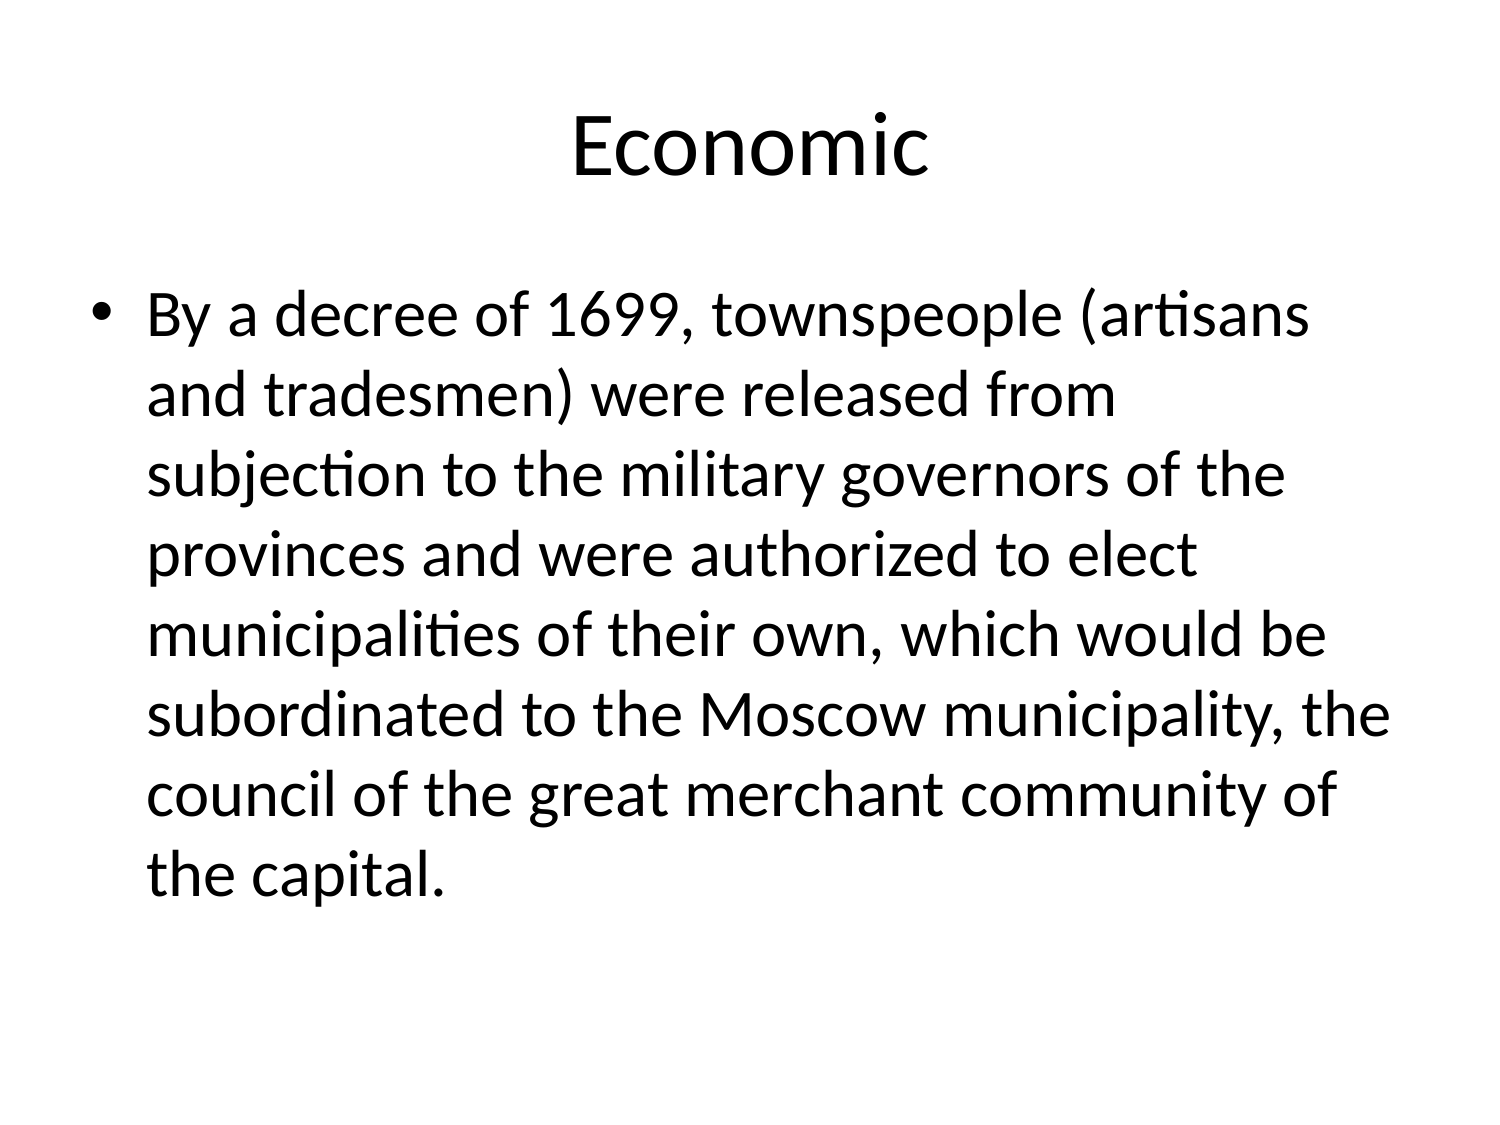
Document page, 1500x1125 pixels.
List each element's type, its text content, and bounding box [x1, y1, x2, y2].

list By a decree of 1699, townspeople (artisans and tradesmen) were released from subjection to the military governors of the provinces and were authorized to elect municipalities of their own, which would be subordinated to the Moscow municipality, the council of the great merchant community of the capital. [75, 262, 1425, 1005]
title Economic [75, 45, 1425, 233]
